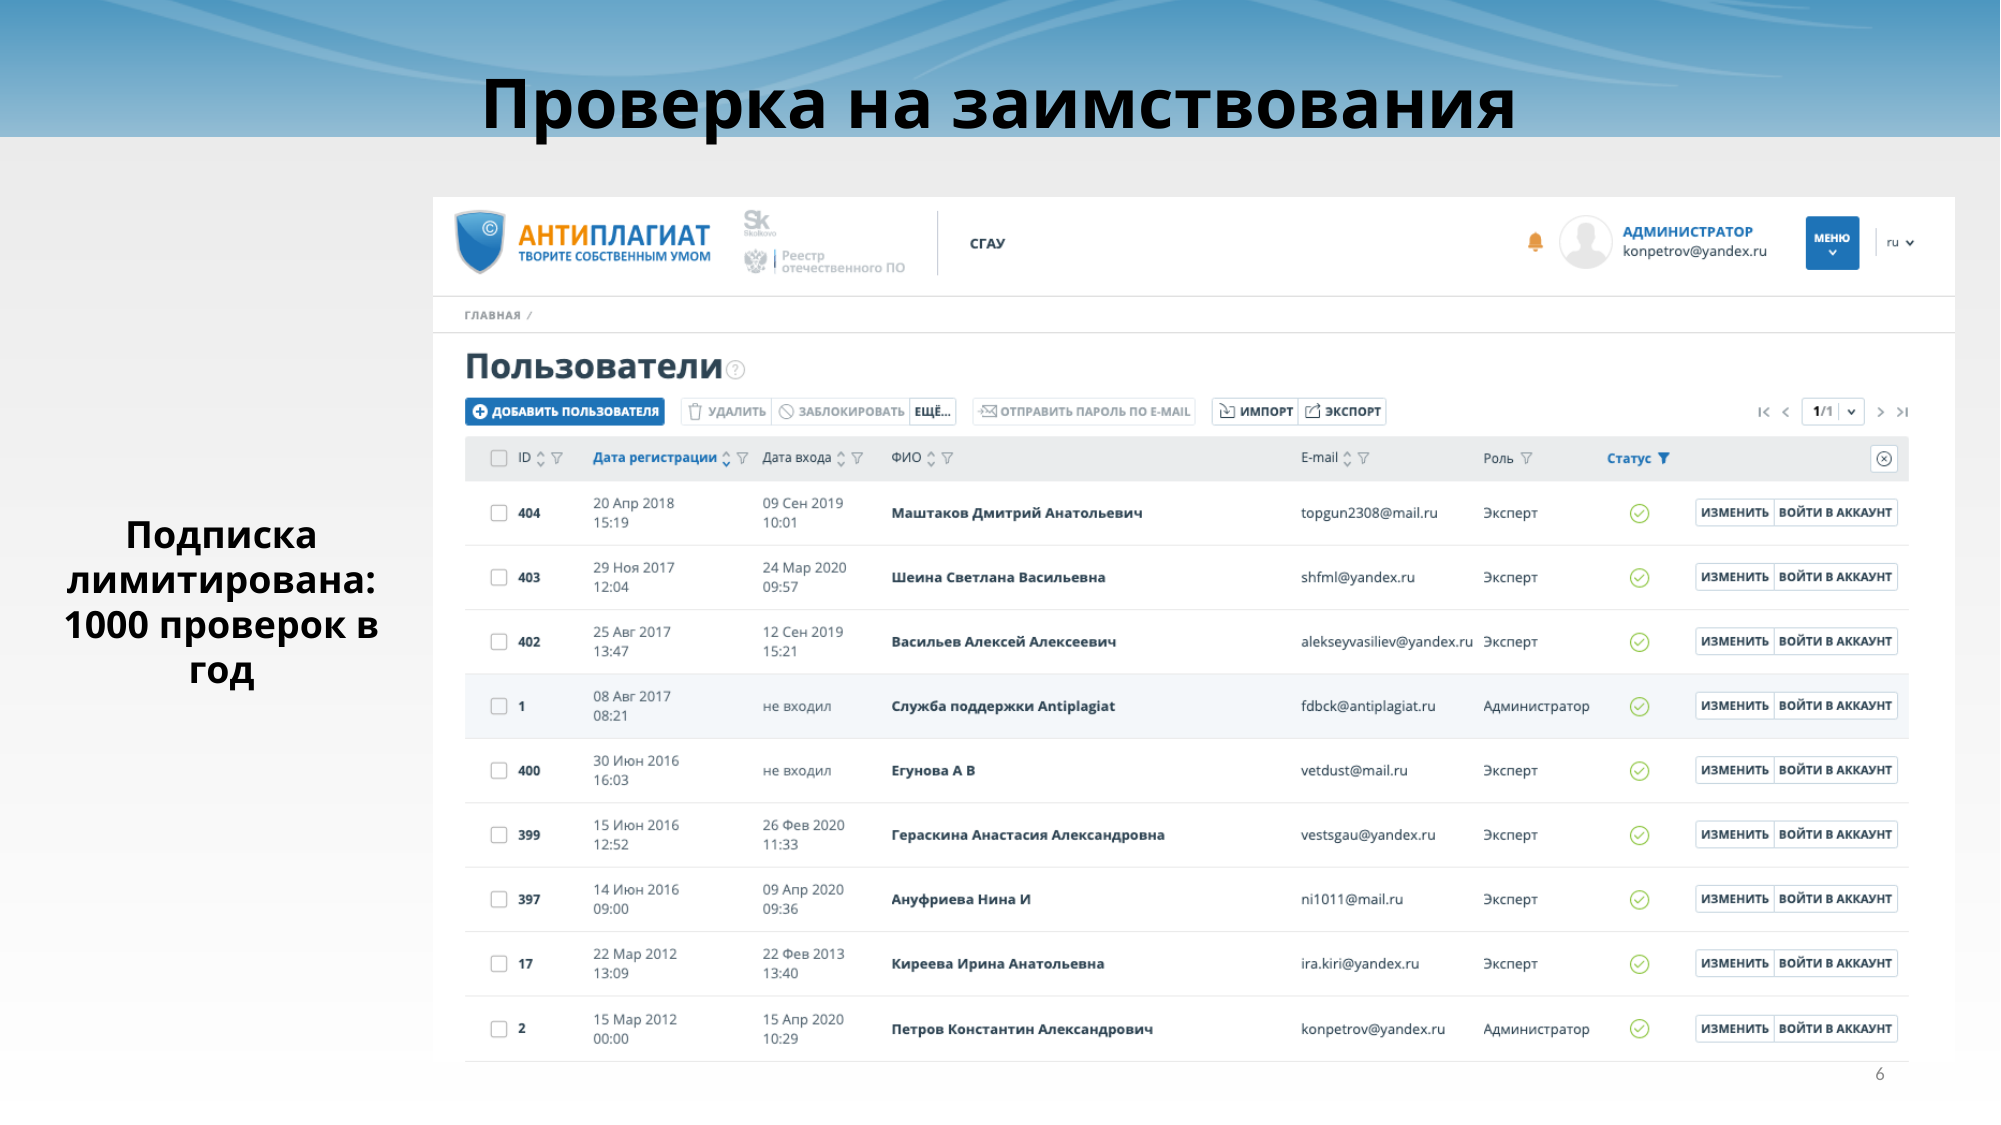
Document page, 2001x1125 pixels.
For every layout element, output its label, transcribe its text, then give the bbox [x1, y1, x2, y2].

title Проверка на заимствования [99, 44, 1901, 158]
picture [0, 0, 2000, 137]
picture [432, 197, 1956, 1063]
text_box Подписка лимитирована: 1000 проверок в год [45, 504, 399, 699]
slide_number 6 [1433, 1070, 1900, 1103]
